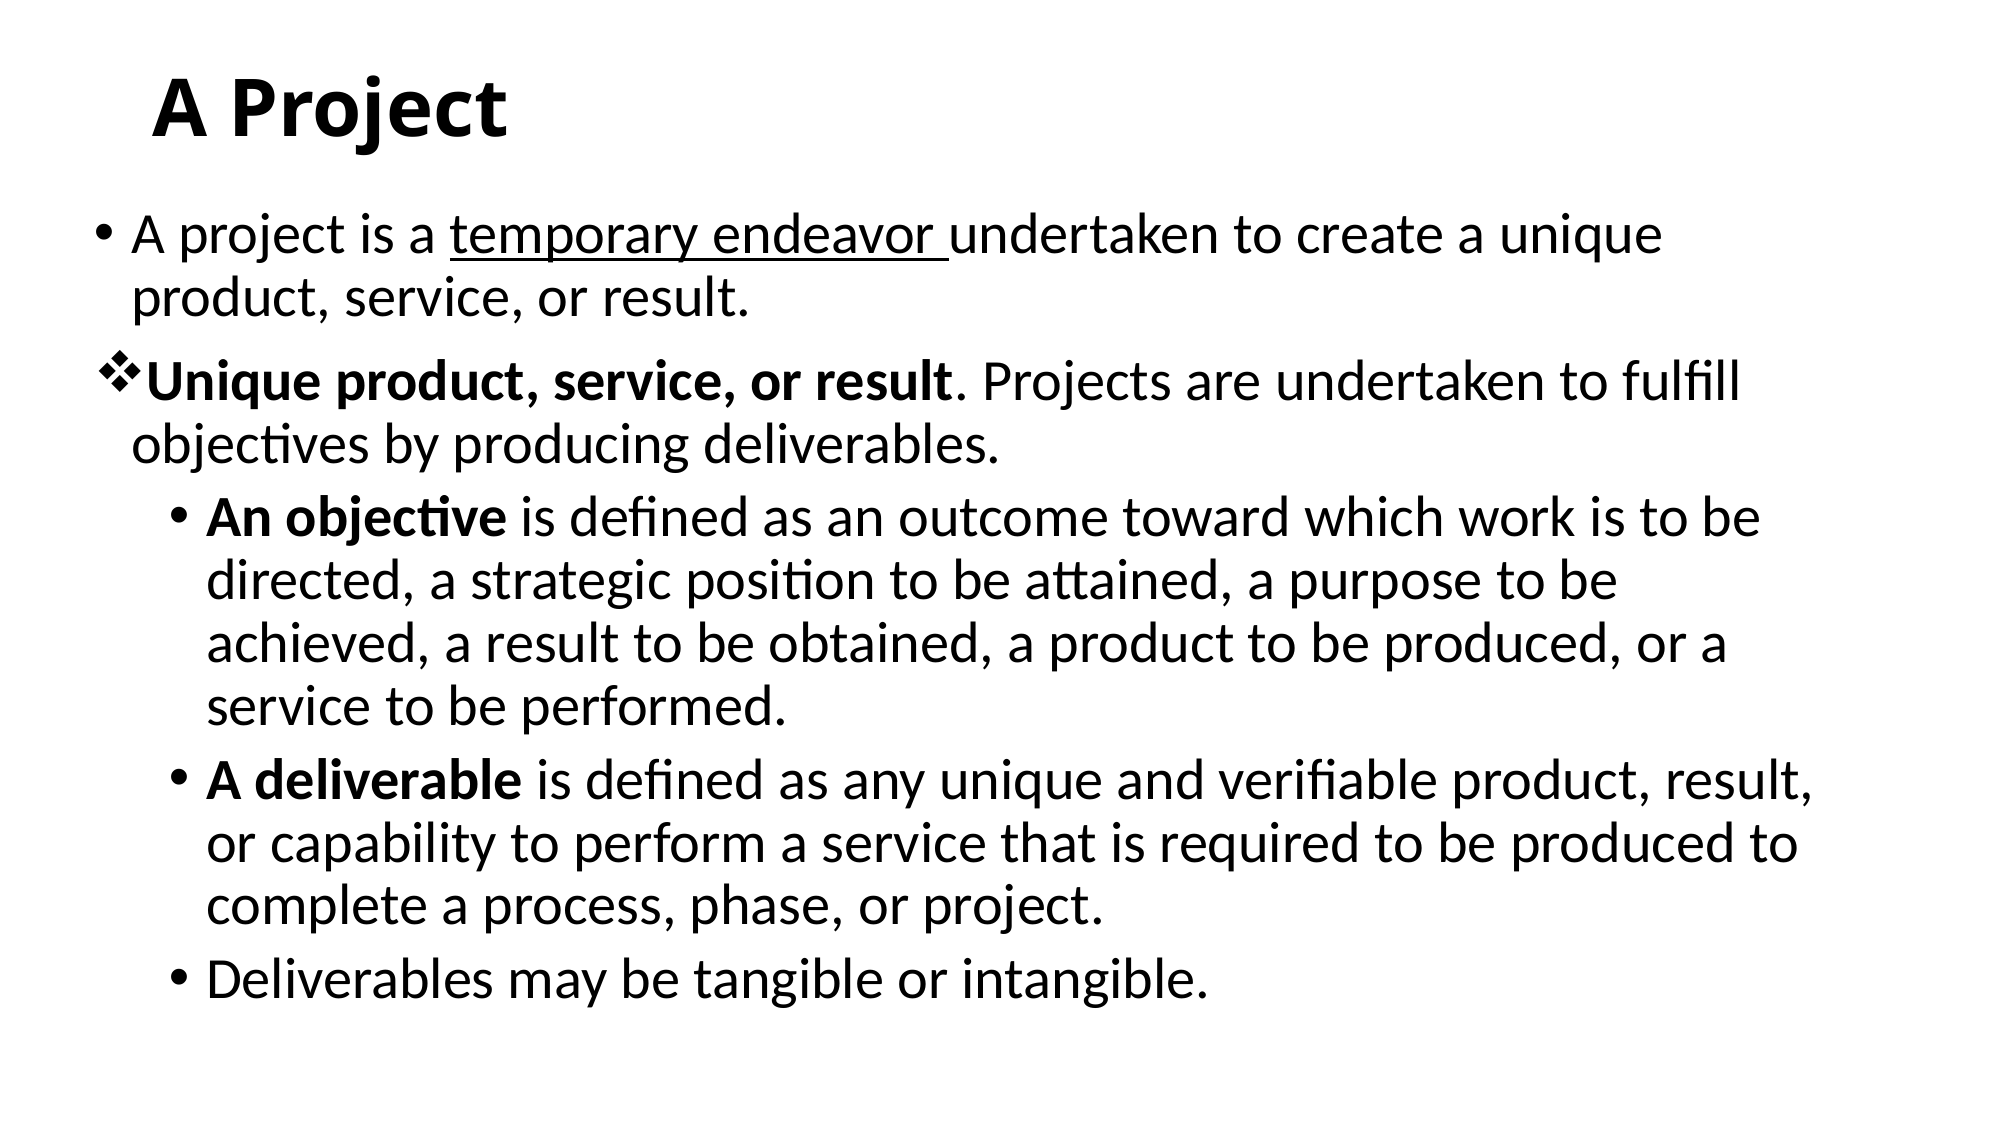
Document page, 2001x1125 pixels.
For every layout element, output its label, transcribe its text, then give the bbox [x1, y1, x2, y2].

title A Project [137, 59, 1863, 162]
list A project is a temporary endeavor undertaken to create a unique product, service, or result. Unique product, service, or result. Projects are undertaken to fulfill objectives by producing deliverables. An objective is defined as an outcome toward which work is to be directed, a strategic position to be attained, a purpose to be achieved, a result to be obtained, a product to be produced, or a service to be performed. A deliverable is defined as any unique and verifiable product, result, or capability to perform a service that is required to be produced to complete a process, phase, or project. Deliverables may be tangible or intangible. [78, 196, 1863, 1014]
